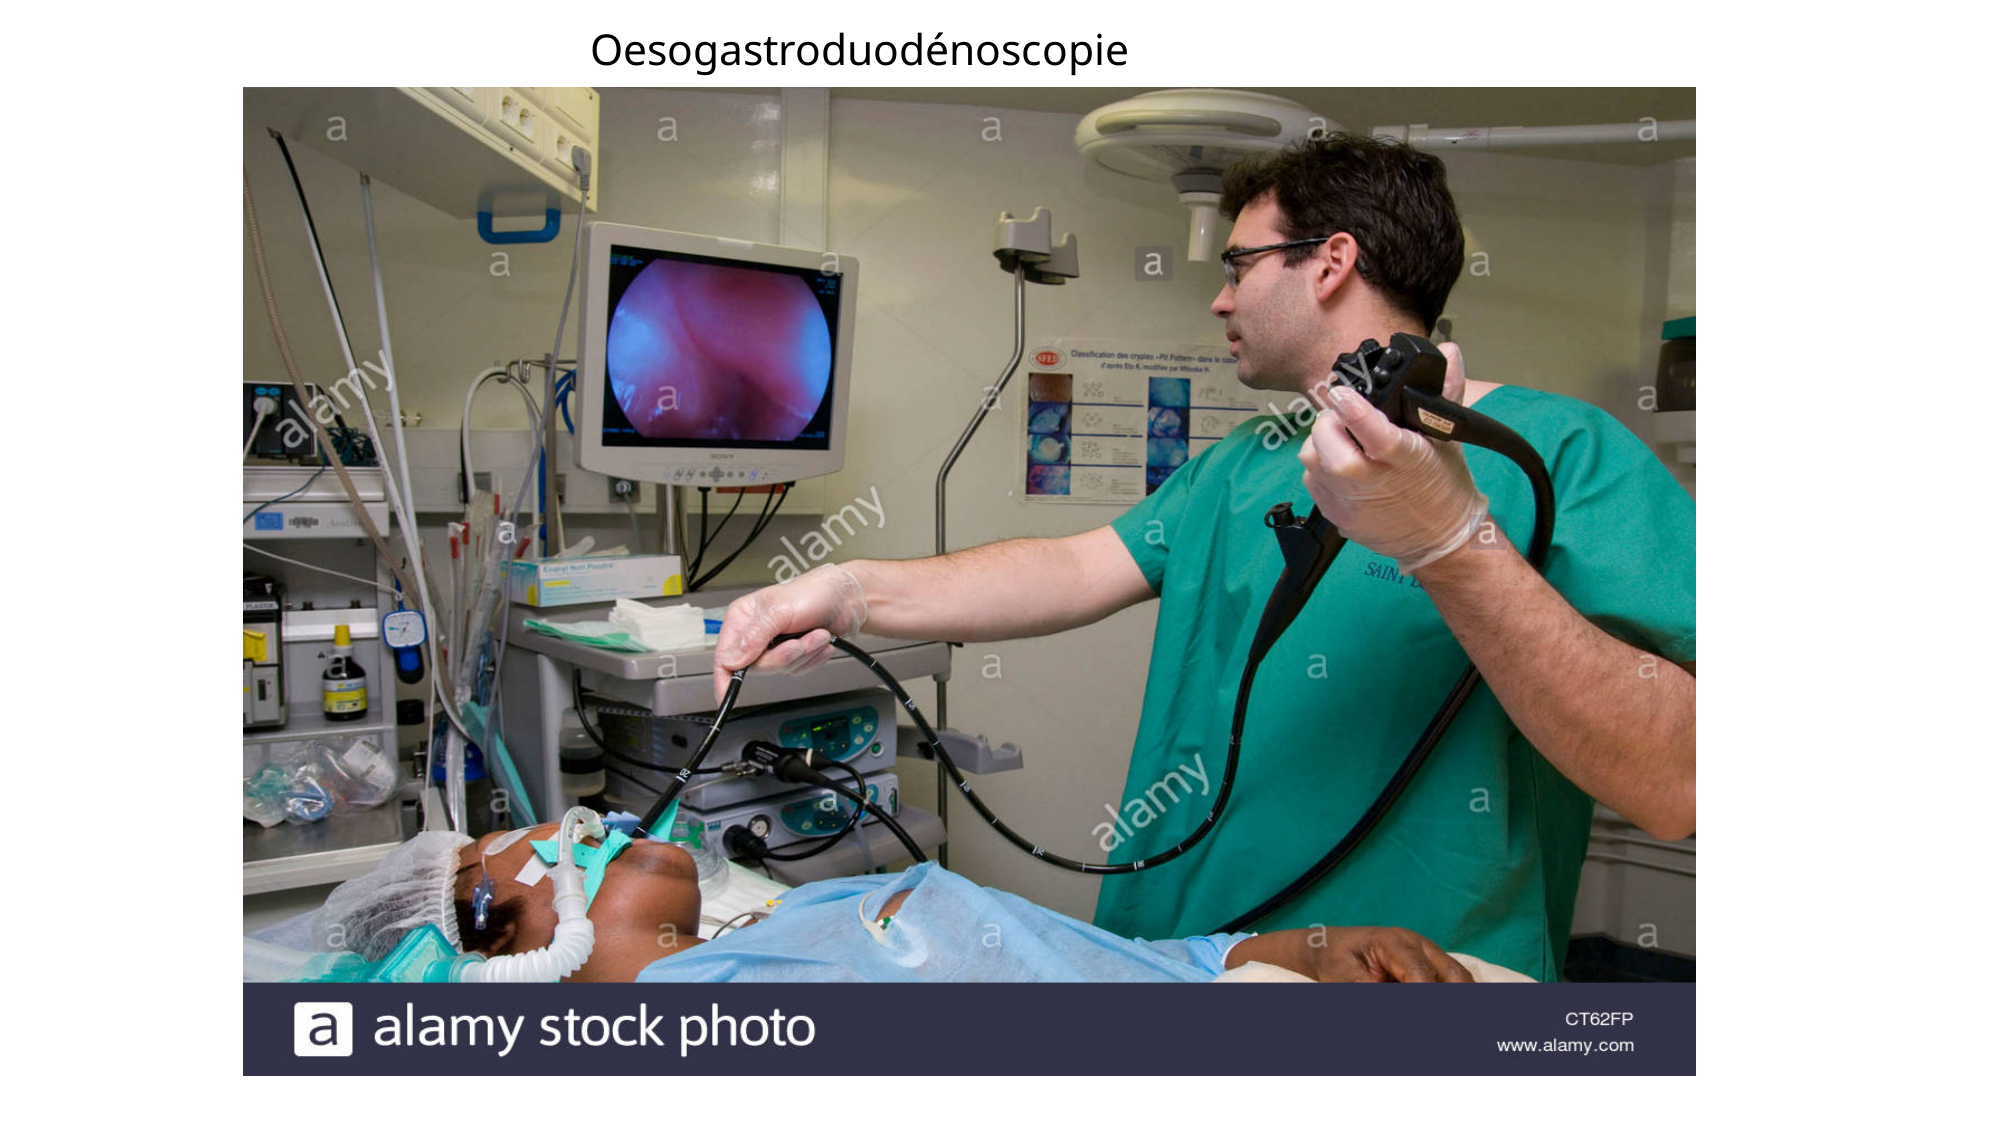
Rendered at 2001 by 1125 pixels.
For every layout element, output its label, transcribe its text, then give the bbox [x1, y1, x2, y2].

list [243, 87, 1696, 1076]
title Oesogastroduodénoscopie [137, 0, 1863, 88]
